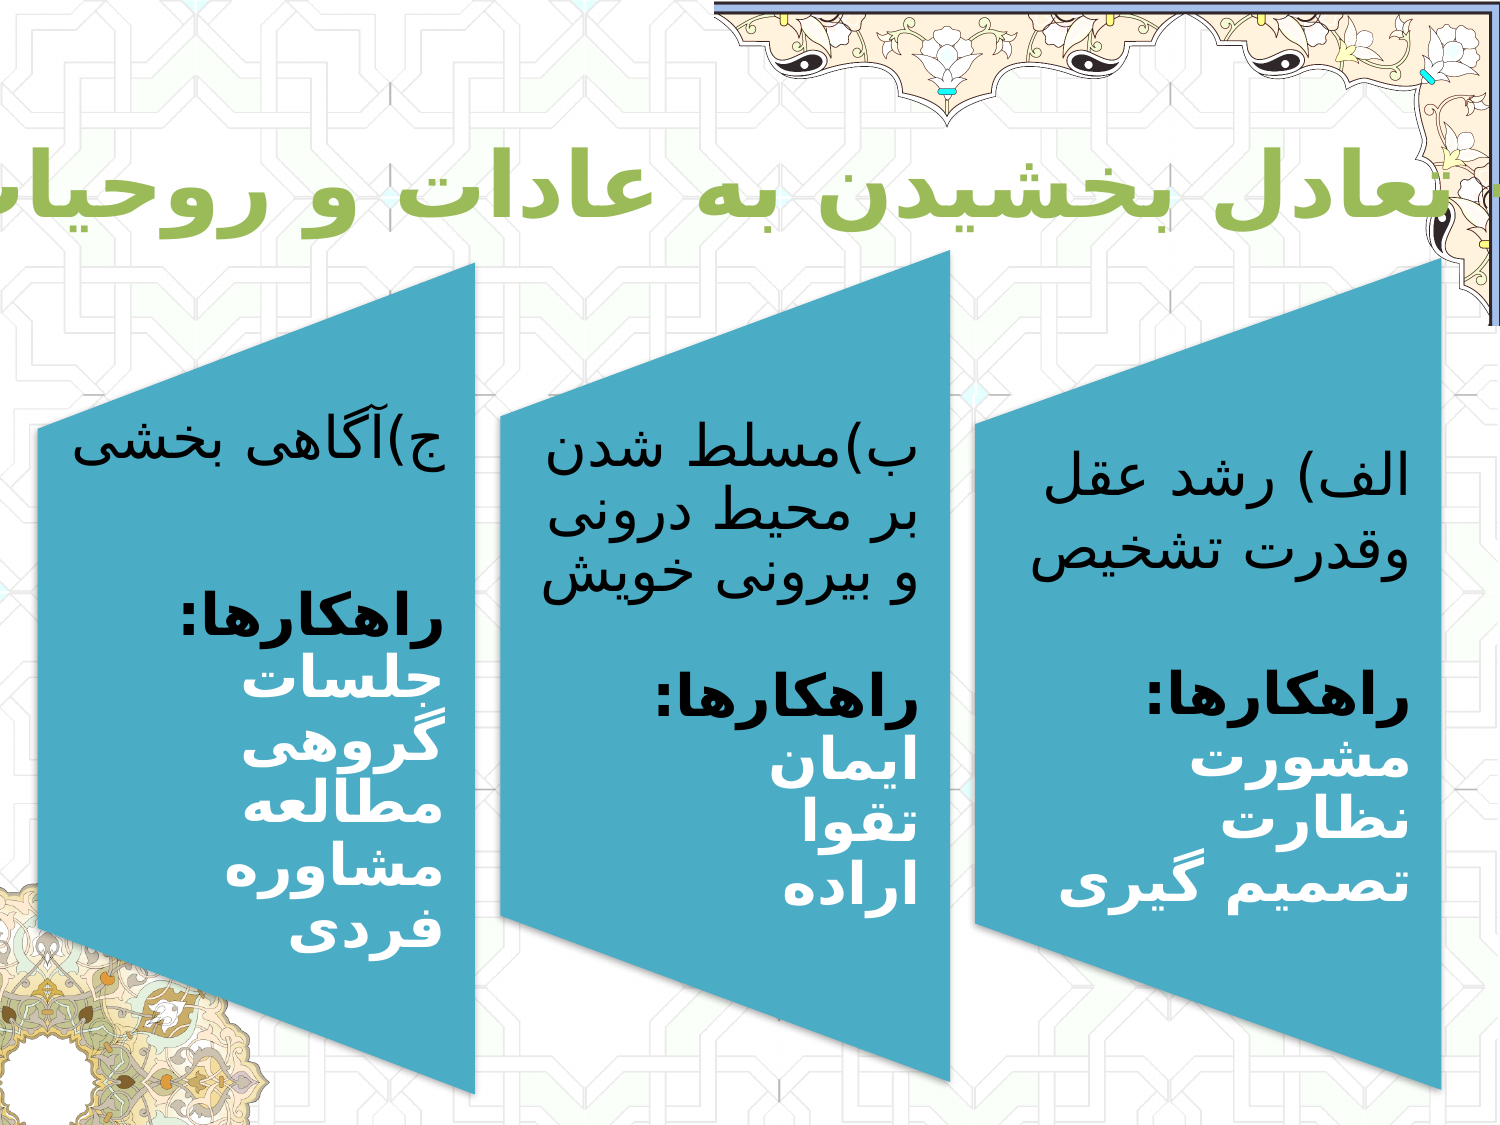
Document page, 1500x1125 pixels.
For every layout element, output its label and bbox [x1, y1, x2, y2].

text_box [499, 249, 951, 1083]
text_box [37, 262, 476, 1095]
picture [0, 0, 1500, 1125]
text_box [974, 257, 1442, 1091]
